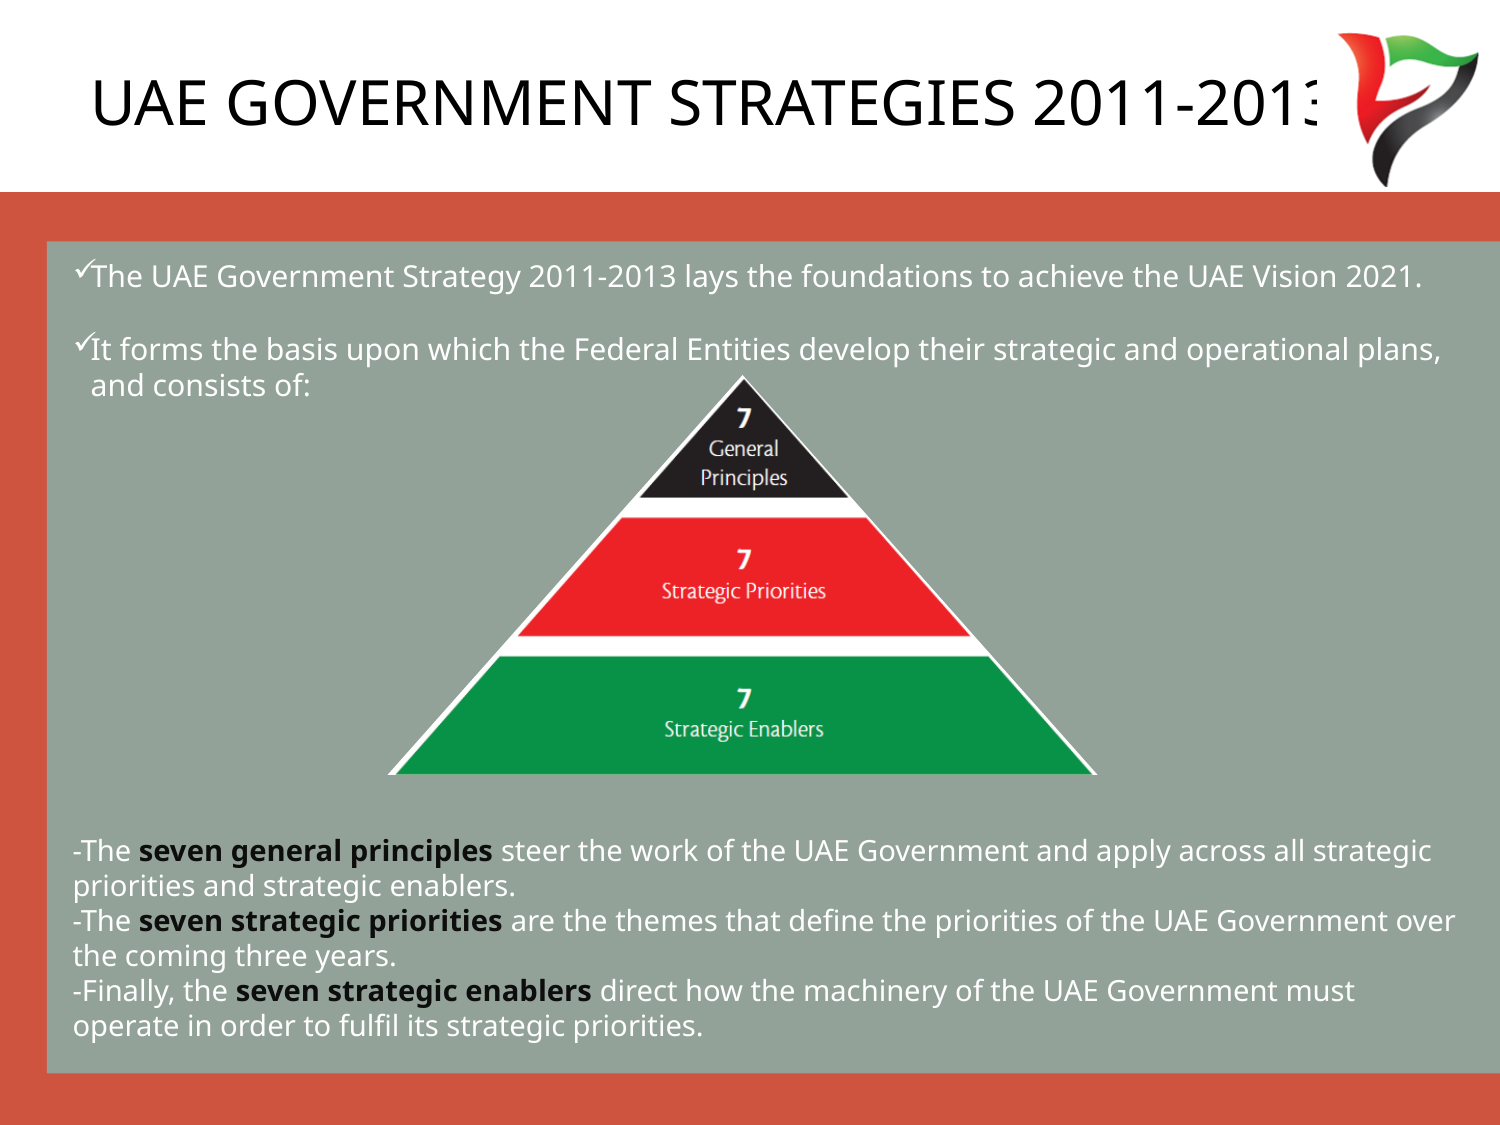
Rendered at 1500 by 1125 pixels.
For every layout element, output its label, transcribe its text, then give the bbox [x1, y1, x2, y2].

text_box UAE GOVERNMENT STRATEGIES 2011-2013 [74, 24, 1315, 176]
text_box -The seven general principles steer the work of the UAE Government and apply across all strategic priorities and strategic enablers. -The seven strategic priorities are the themes that define the priorities of the UAE Government over the coming three years. -Finally, the seven strategic enablers direct how the machinery of the UAE Government must operate in order to fulfil its strategic priorities. [57, 824, 1483, 1050]
list The UAE Government Strategy 2011-2013 lays the foundations to achieve the UAE Vision 2021. It forms the basis upon which the Federal Entities develop their strategic and operational plans, and consists of: [57, 249, 1483, 438]
picture [1316, 24, 1496, 188]
picture [387, 374, 1098, 776]
